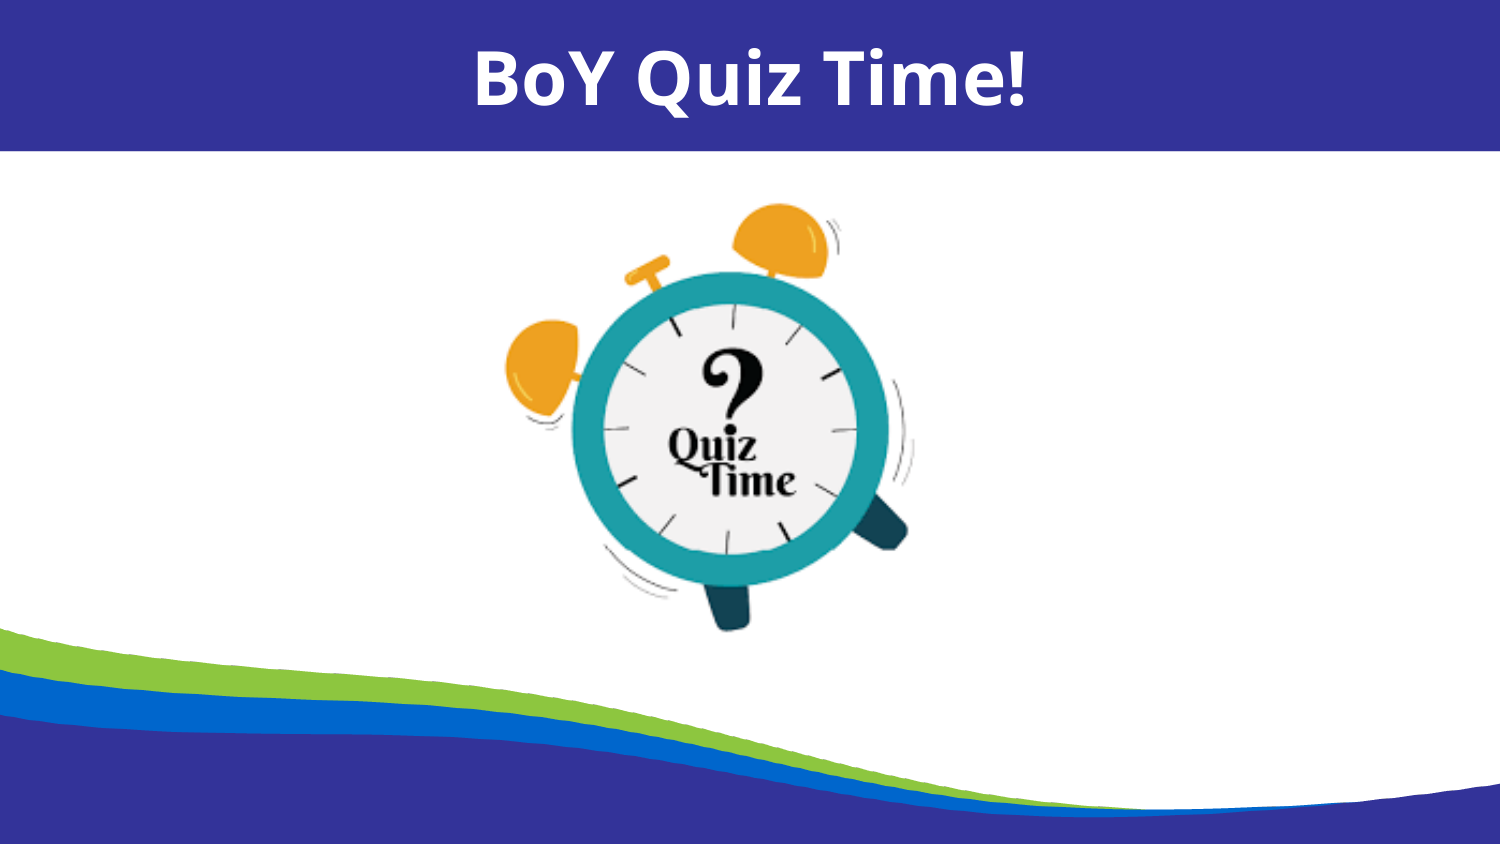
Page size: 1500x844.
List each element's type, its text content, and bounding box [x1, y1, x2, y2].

title BoY Quiz Time! [0, 0, 1500, 152]
picture [0, 189, 1500, 844]
